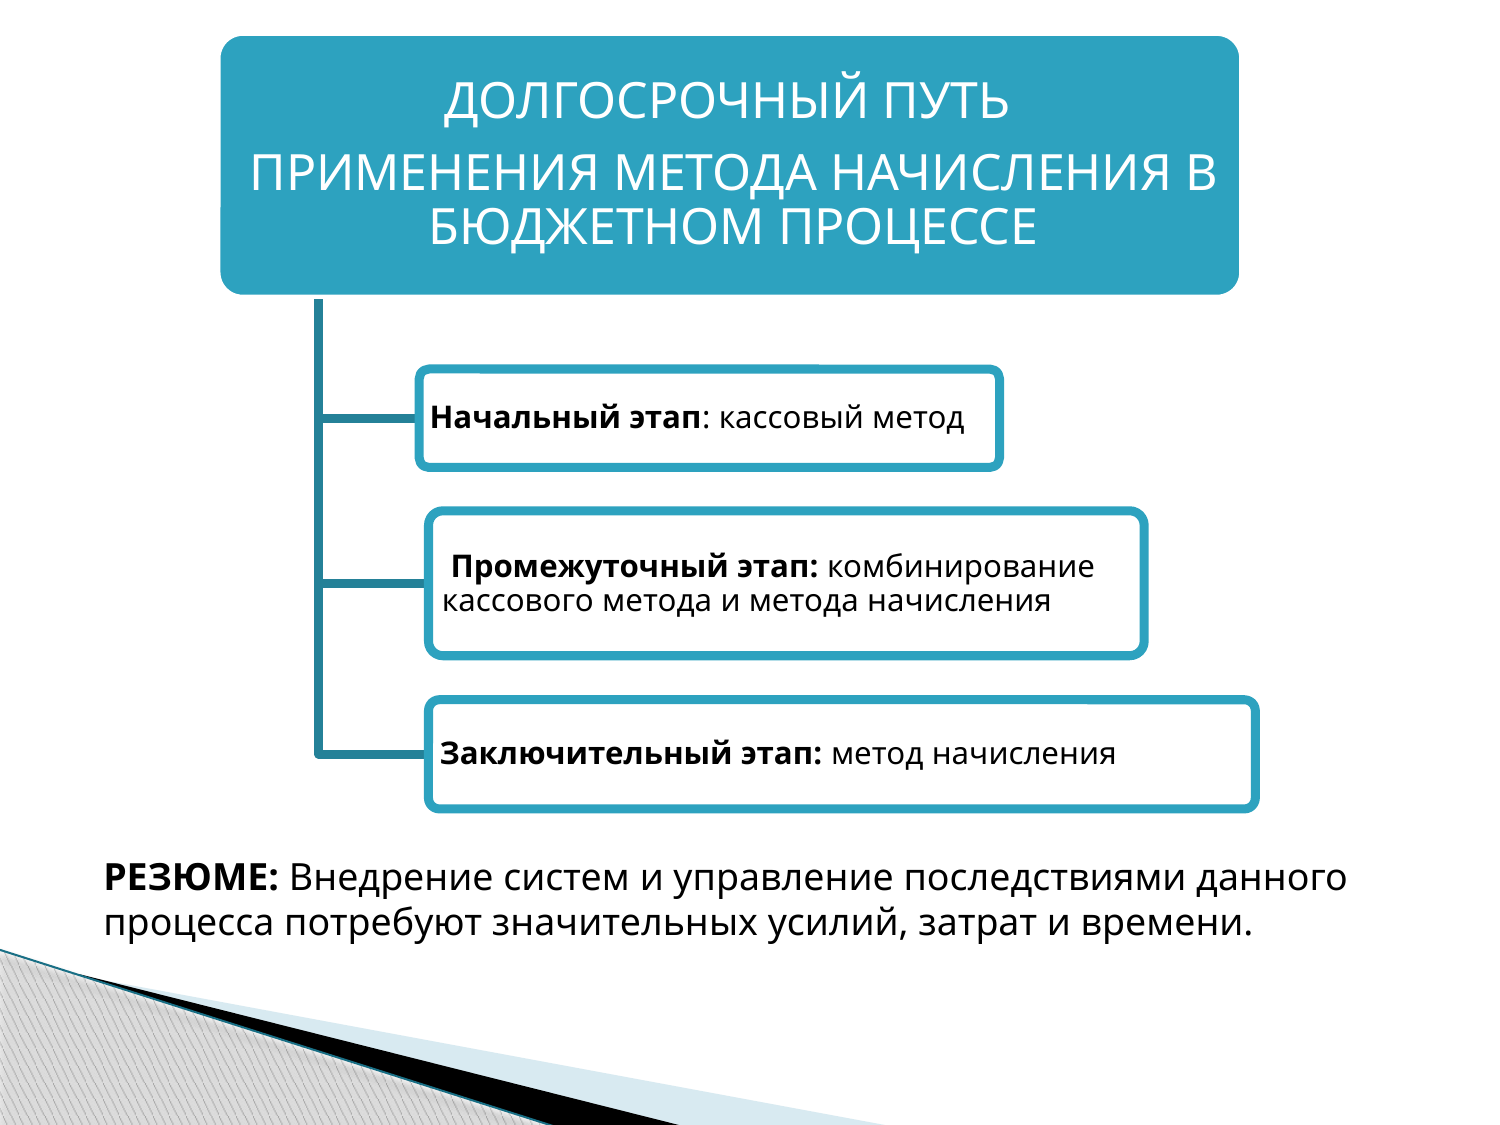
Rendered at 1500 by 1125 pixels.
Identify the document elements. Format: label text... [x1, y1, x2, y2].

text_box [0, 30, 1500, 854]
text_box РЕЗЮМЕ: Внедрение систем и управление последствиями данного процесса потребуют значительных усилий, затрат и времени. [88, 866, 1424, 951]
